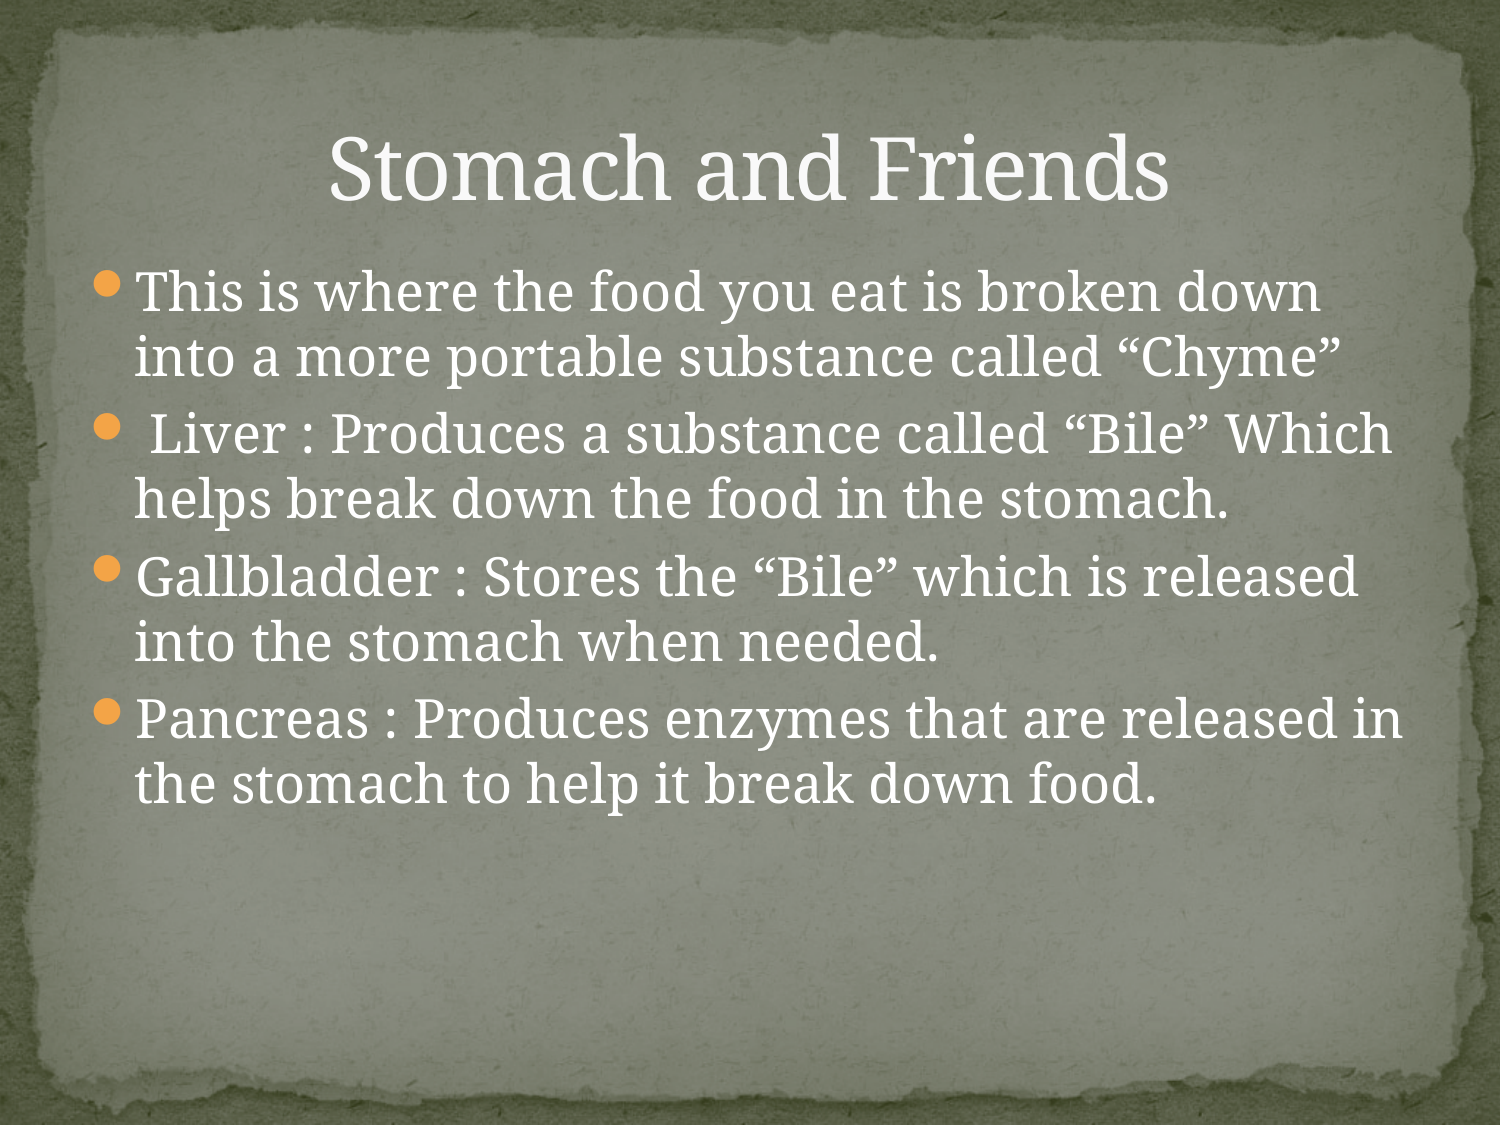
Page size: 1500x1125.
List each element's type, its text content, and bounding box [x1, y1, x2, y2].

title Stomach and Friends [74, 24, 1425, 225]
list This is where the food you eat is broken down into a more portable substance called “Chyme” Liver : Produces a substance called “Bile” Which helps break down the food in the stomach. Gallbladder : Stores the “Bile” which is released into the stomach when needed. Pancreas : Produces enzymes that are released in the stomach to help it break down food. [75, 249, 1425, 1000]
